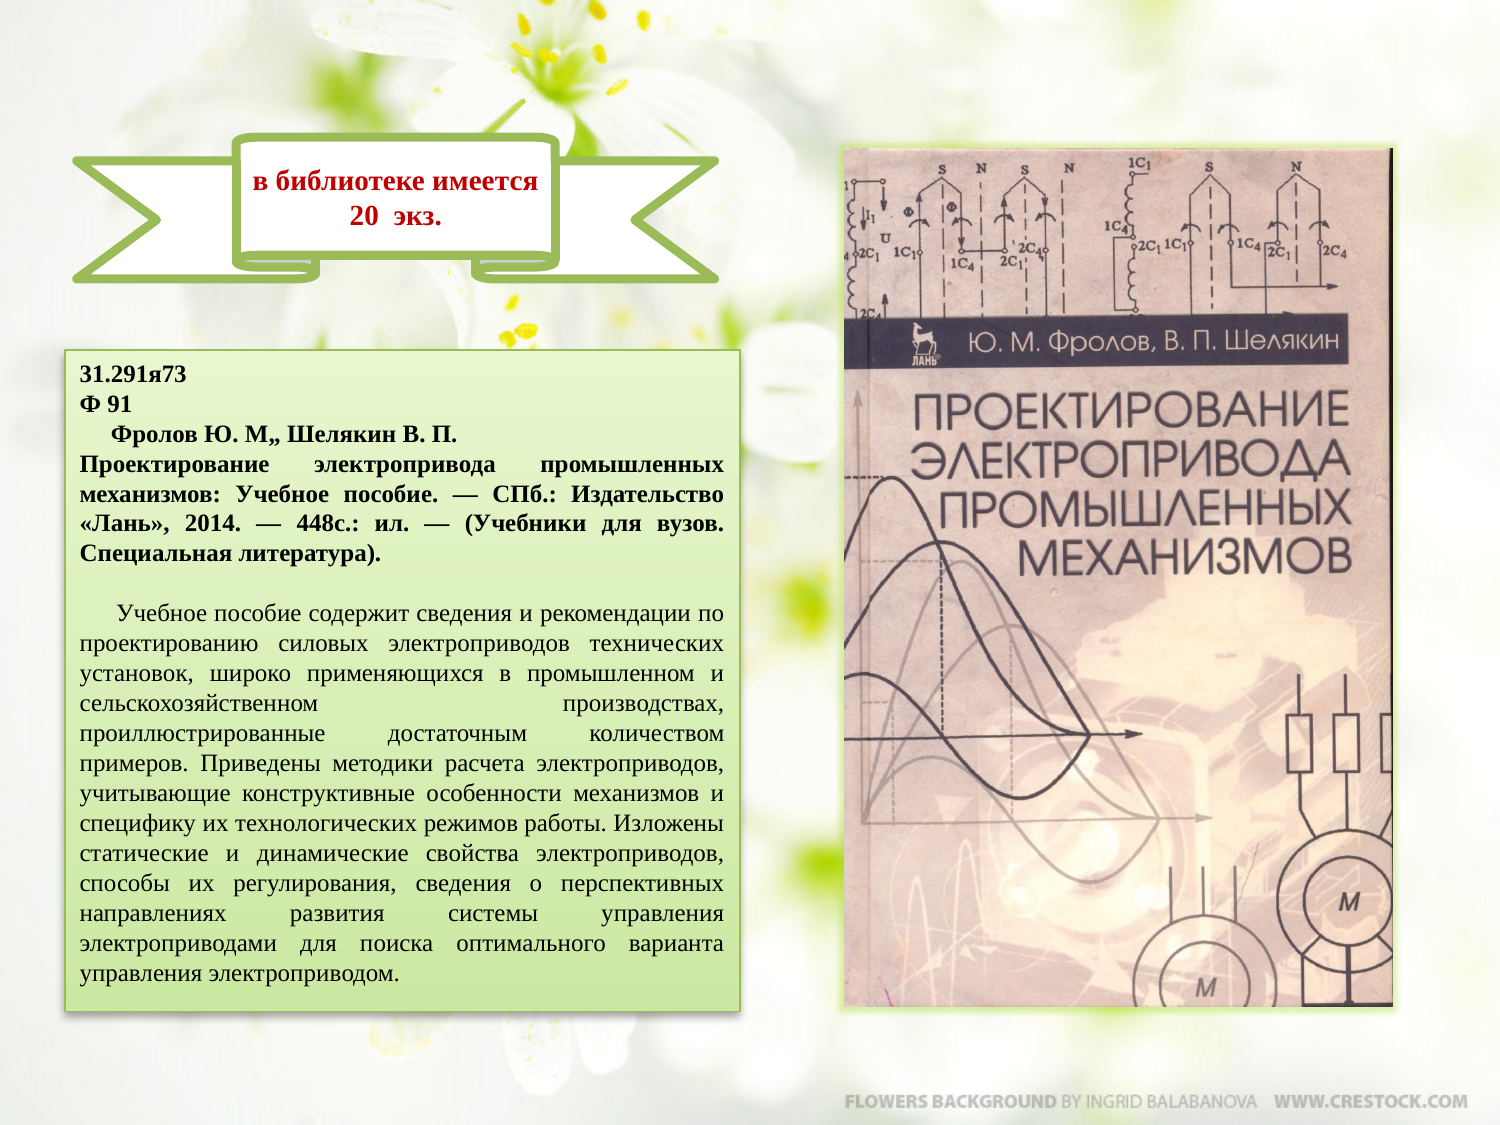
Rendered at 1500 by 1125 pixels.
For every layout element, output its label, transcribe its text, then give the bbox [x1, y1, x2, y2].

text_box в библиотеке имеется 20 экз. [72, 132, 719, 284]
picture [0, 0, 1500, 1125]
list 31.291я73 Ф 91 Фролов Ю. М„ Шелякин В. П. Проектирование электропривода промышленных механизмов: Учебное пособие. — СПб.: Издательство «Лань», 2014. — 448с.: ил. — (Учебники для вузов. Специальная литература). Учебное пособие содержит сведения и рекомендации по проектированию силовых электроприводов технических установок, широко применяющихся в промышленном и сельскохозяйственном производствах, проиллюстрированные достаточным количеством примеров. Приведены методики расчета электроприводов, учитывающие конструктивные особенности механизмов и специфику их технологических режимов работы. Изложены статические и динамические свойства электроприводов, способы их регулирования, сведения о перспективных направлениях развития системы управления электроприводами для поиска оптимального варианта управления электроприводом. [64, 349, 741, 1012]
